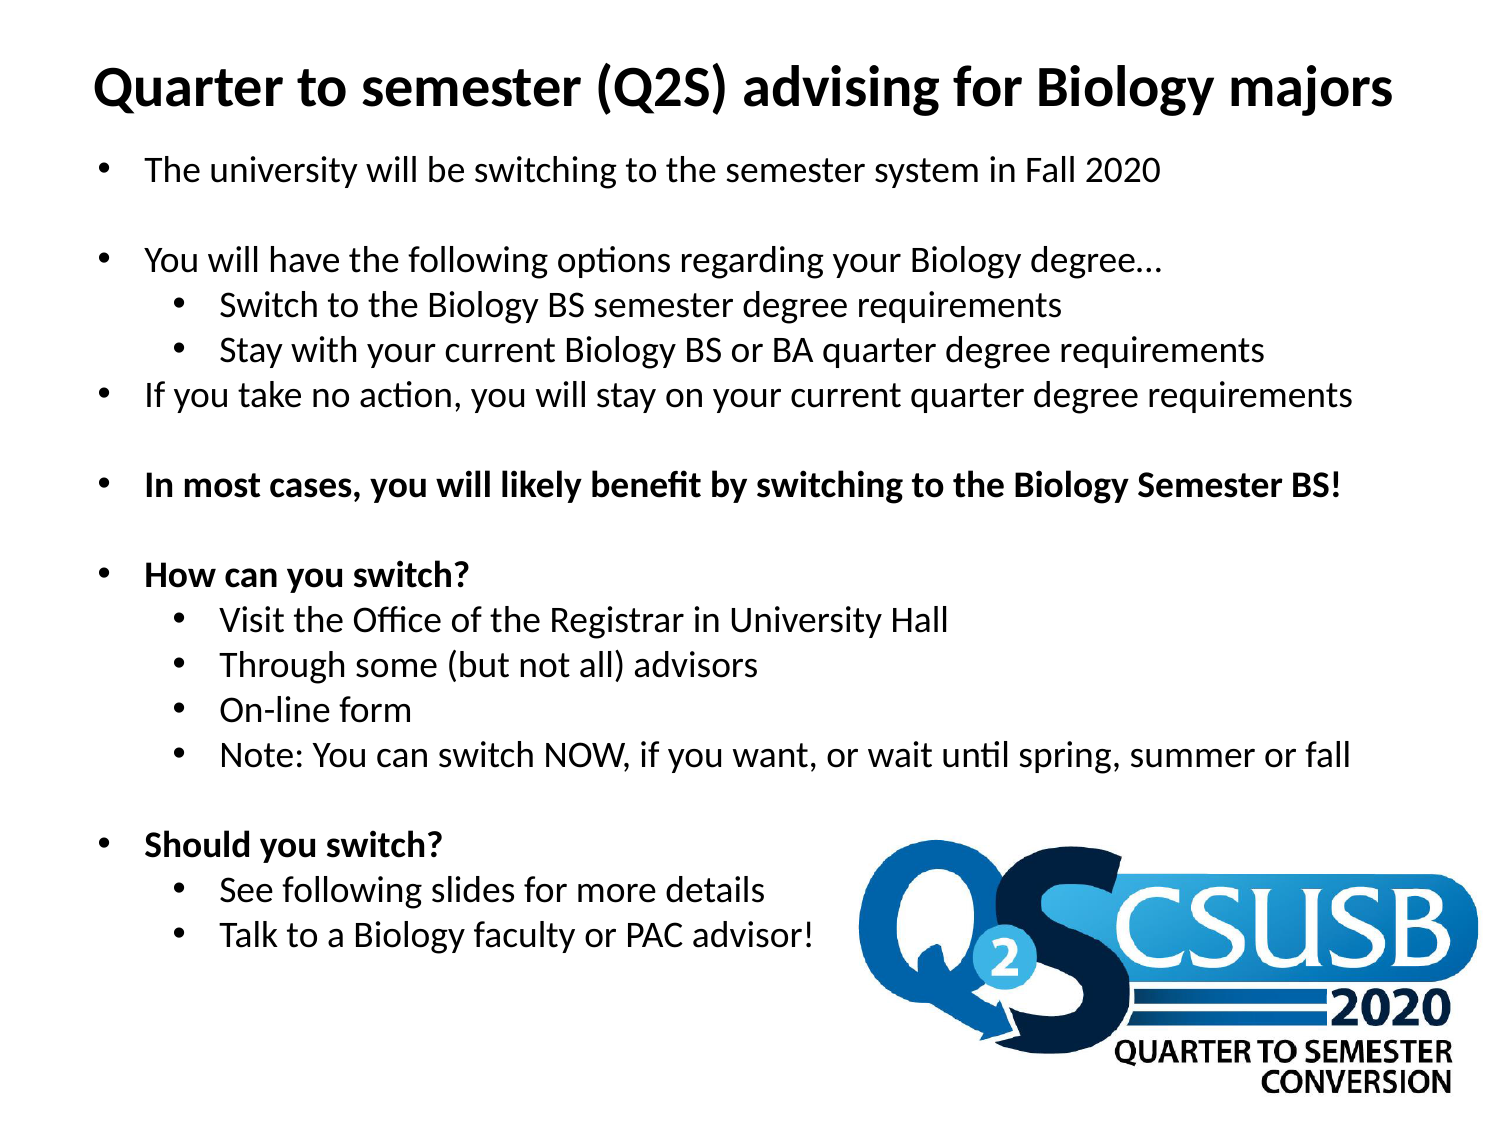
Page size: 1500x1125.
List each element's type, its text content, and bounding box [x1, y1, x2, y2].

text_box Quarter to semester (Q2S) advising for Biology majors [78, 40, 1410, 126]
picture [853, 834, 1483, 1100]
text_box The university will be switching to the semester system in Fall 2020 You will have the following options regarding your Biology degree… Switch to the Biology BS semester degree requirements Stay with your current Biology BS or BA quarter degree requirements If you take no action, you will stay on your current quarter degree requirements In most cases, you will likely benefit by switching to the Biology Semester BS! How can you switch? Visit the Office of the Registrar in University Hall Through some (but not all) advisors On-line form Note: You can switch NOW, if you want, or wait until spring, summer or fall Should you switch? See following slides for more details Talk to a Biology faculty or PAC advisor! [82, 137, 1418, 1008]
